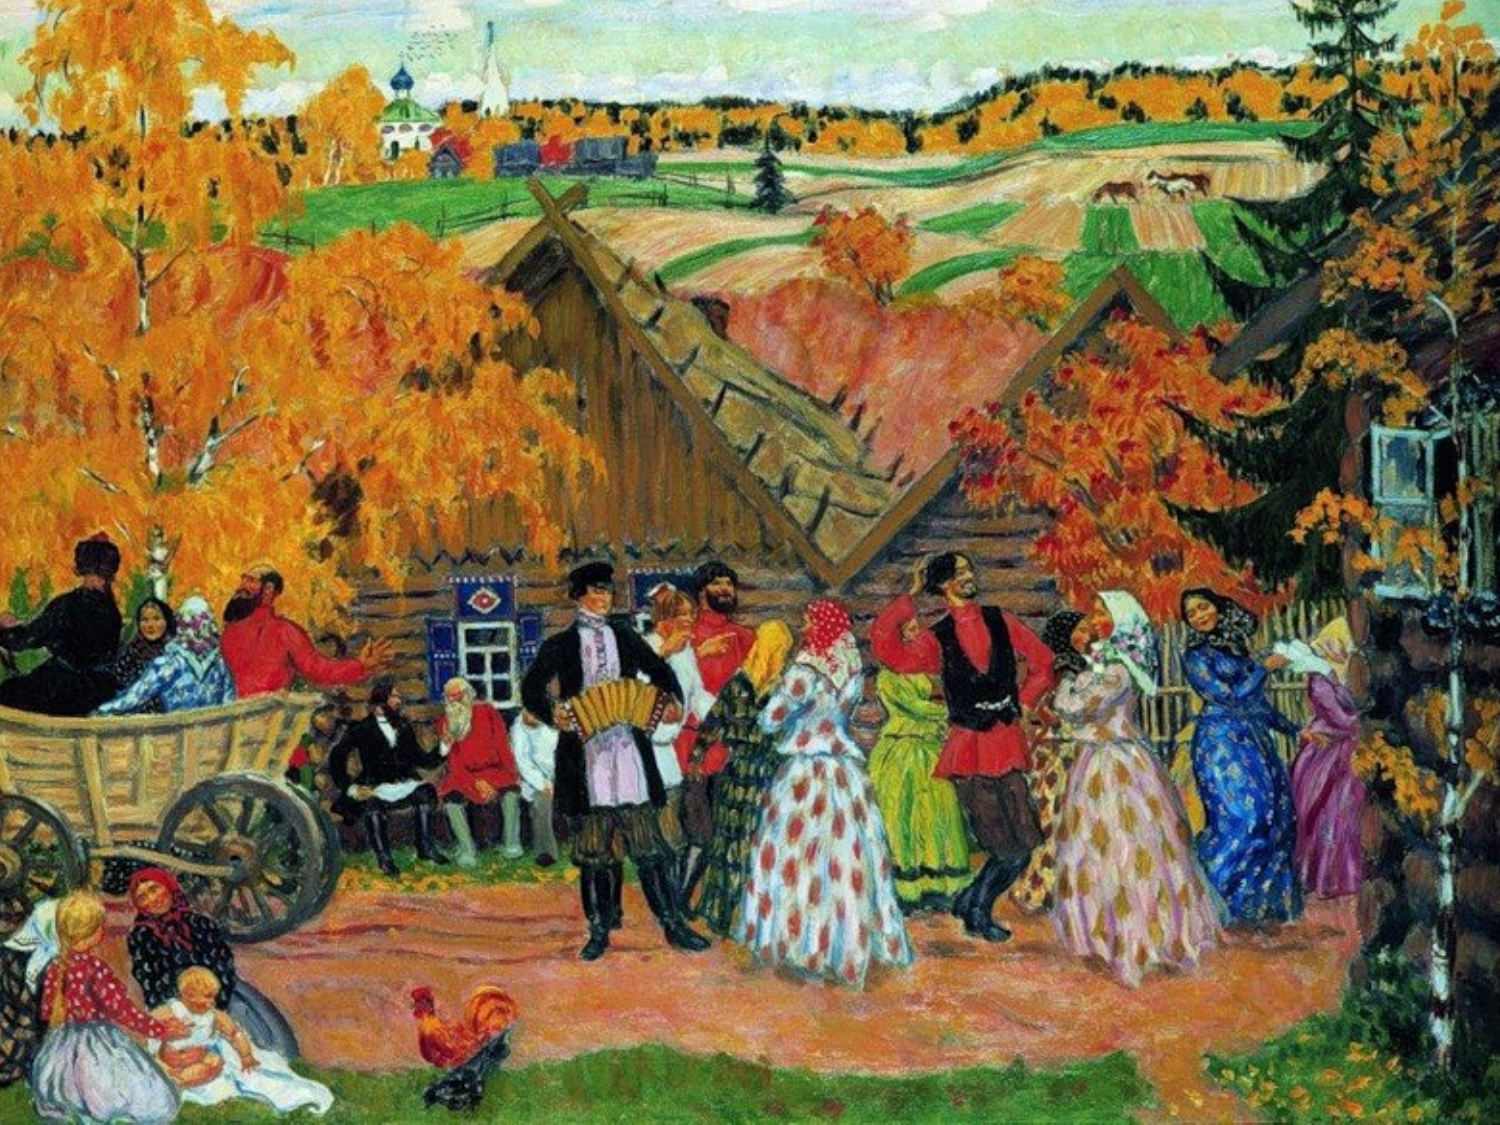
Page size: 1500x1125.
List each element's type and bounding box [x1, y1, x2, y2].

list [0, 0, 1500, 1125]
